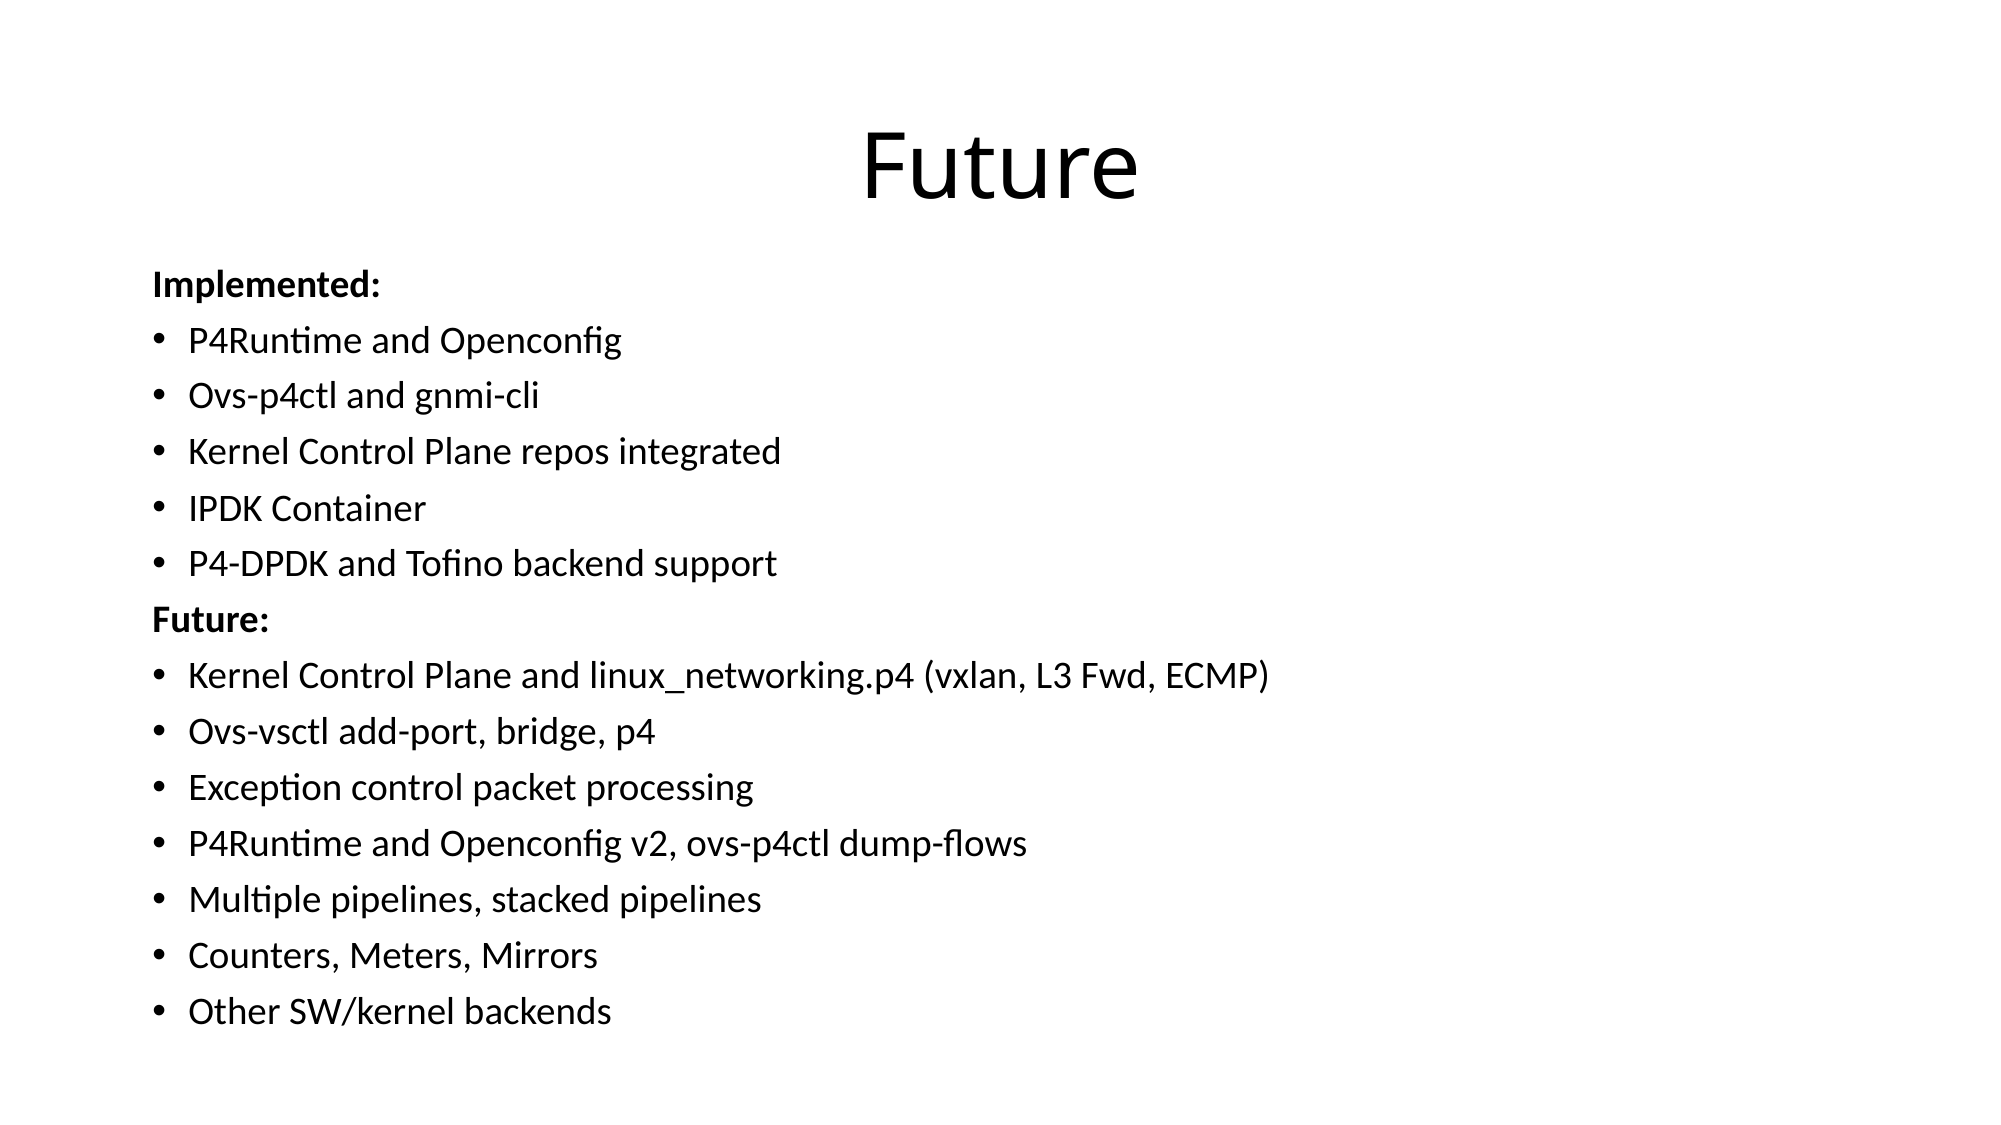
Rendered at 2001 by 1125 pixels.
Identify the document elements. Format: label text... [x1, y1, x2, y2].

title Future [137, 59, 1863, 255]
list Implemented: P4Runtime and Openconfig Ovs-p4ctl and gnmi-cli Kernel Control Plane repos integrated IPDK Container P4-DPDK and Tofino backend support Future: Kernel Control Plane and linux_networking.p4 (vxlan, L3 Fwd, ECMP) Ovs-vsctl add-port, bridge, p4 Exception control packet processing P4Runtime and Openconfig v2, ovs-p4ctl dump-flows Multiple pipelines, stacked pipelines Counters, Meters, Mirrors Other SW/kernel backends [137, 255, 1863, 1047]
